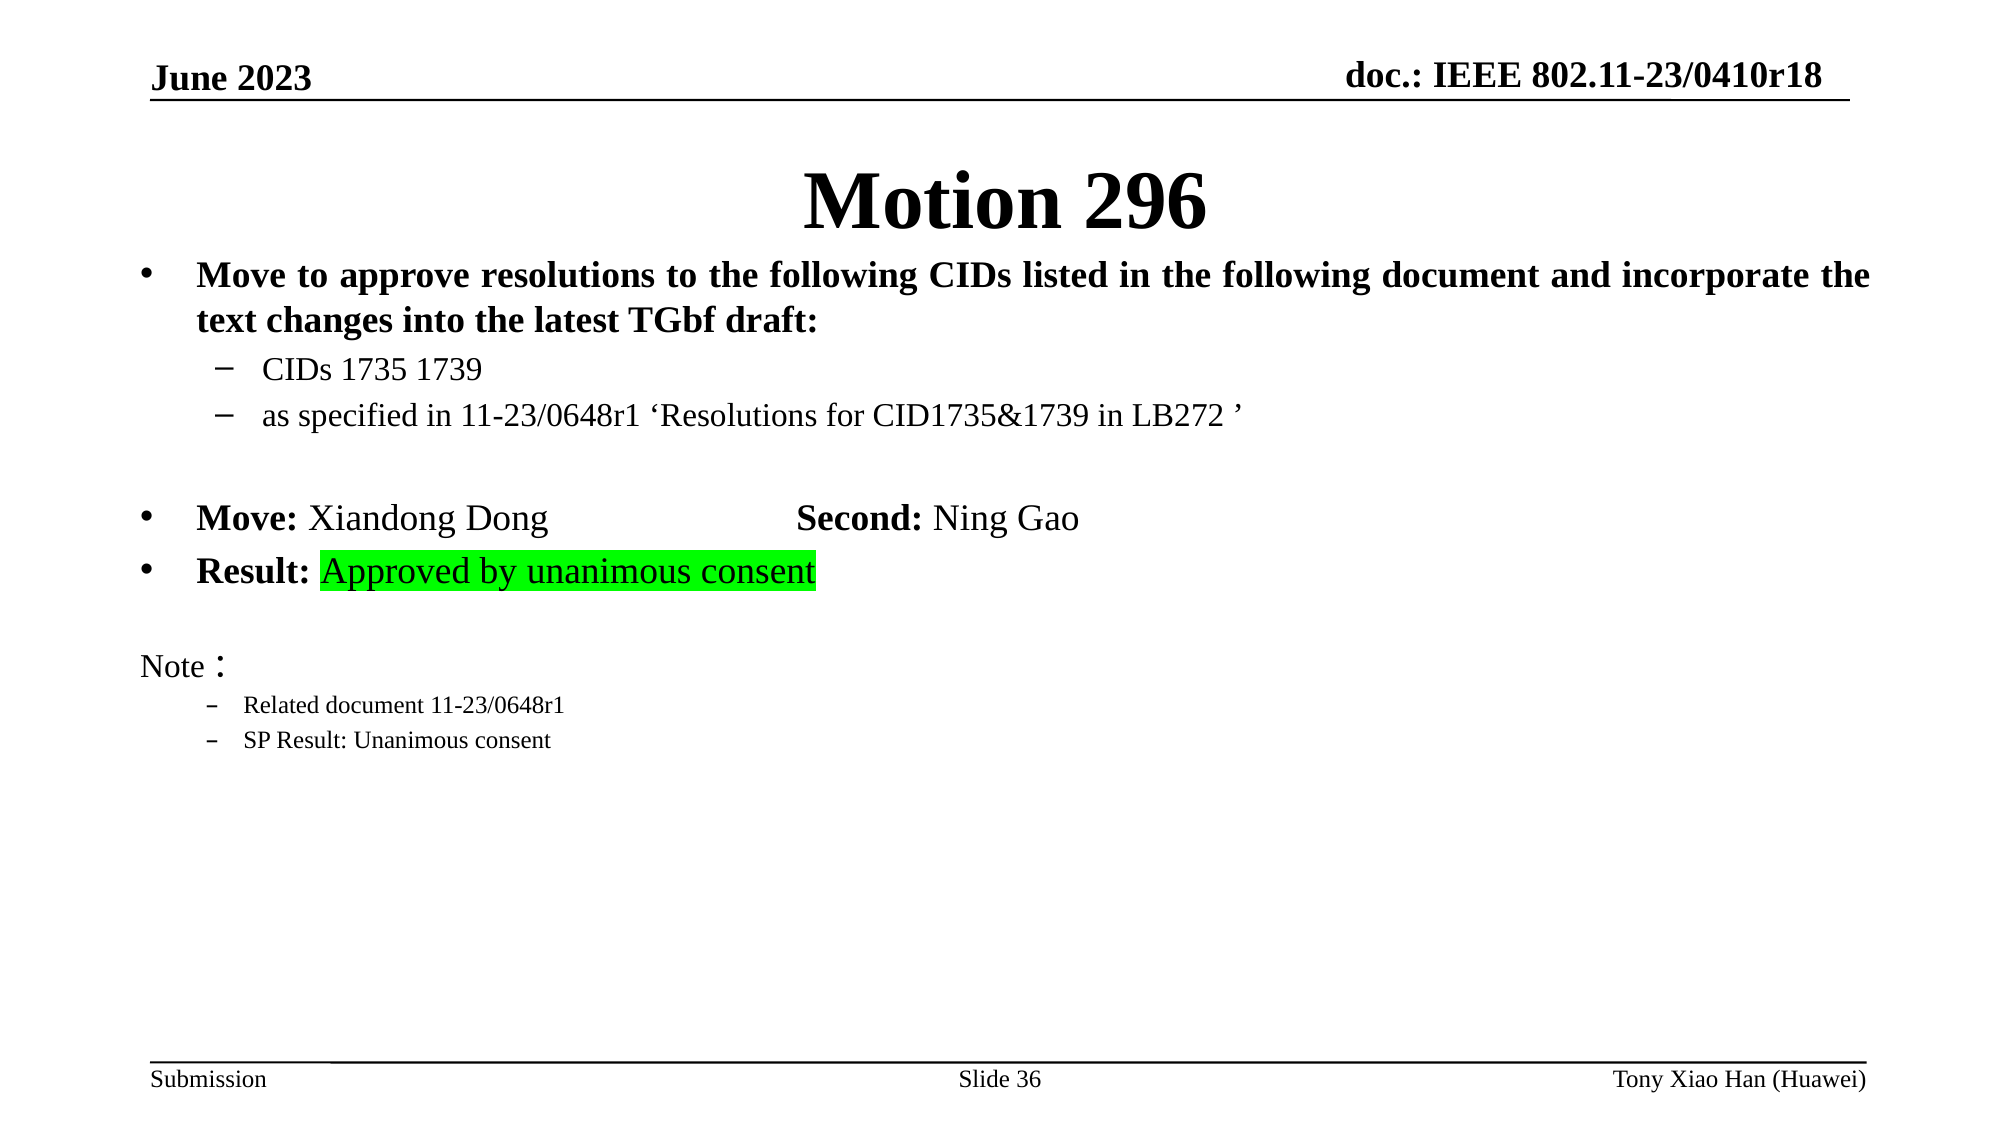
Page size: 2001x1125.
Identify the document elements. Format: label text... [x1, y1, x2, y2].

text_box Motion 296 [368, 137, 1644, 212]
text_box Move to approve resolutions to the following CIDs listed in the following document and incorporate the text changes into the latest TGbf draft: CIDs 1735 1739 as specified in 11-23/0648r1 ‘Resolutions for CID1735&1739 in LB272 ’ Move: Xiandong Dong Second: Ning Gao Result: Approved by unanimous consent Note： Related document 11-23/0648r1 SP Result: Unanimous consent [125, 212, 1888, 900]
